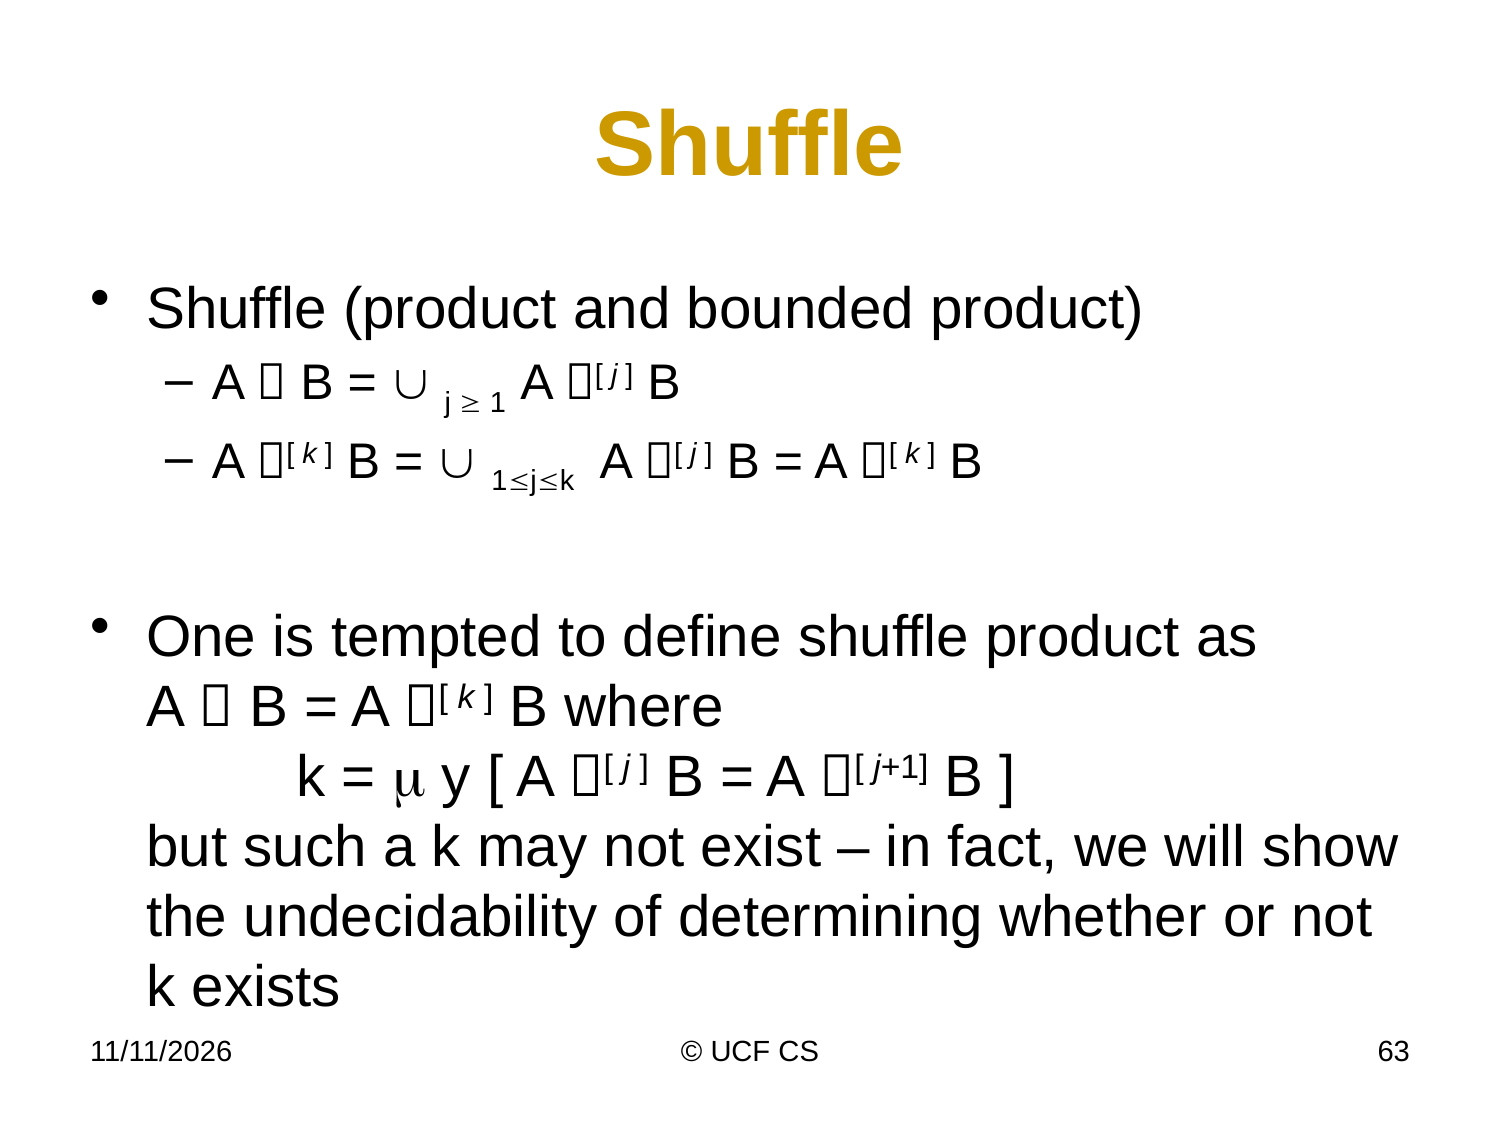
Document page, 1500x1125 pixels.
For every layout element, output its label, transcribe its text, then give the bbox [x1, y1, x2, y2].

footer © UCF CS [512, 1024, 988, 1103]
title Shuffle [75, 45, 1425, 233]
list Shuffle (product and bounded product) A  B =  j  1 A [ j ] B A [ k ] B =  1jk A [ j ] B = A [ k ] B One is tempted to define shuffle product as A  B = A [ k ] B where k =  y [ A [ j ] B = A [ j+1] B ] but such a k may not exist – in fact, we will show the undecidability of determining whether or not k exists [75, 262, 1425, 1005]
slide_number 63 [1074, 1024, 1426, 1103]
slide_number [74, 1024, 426, 1103]
